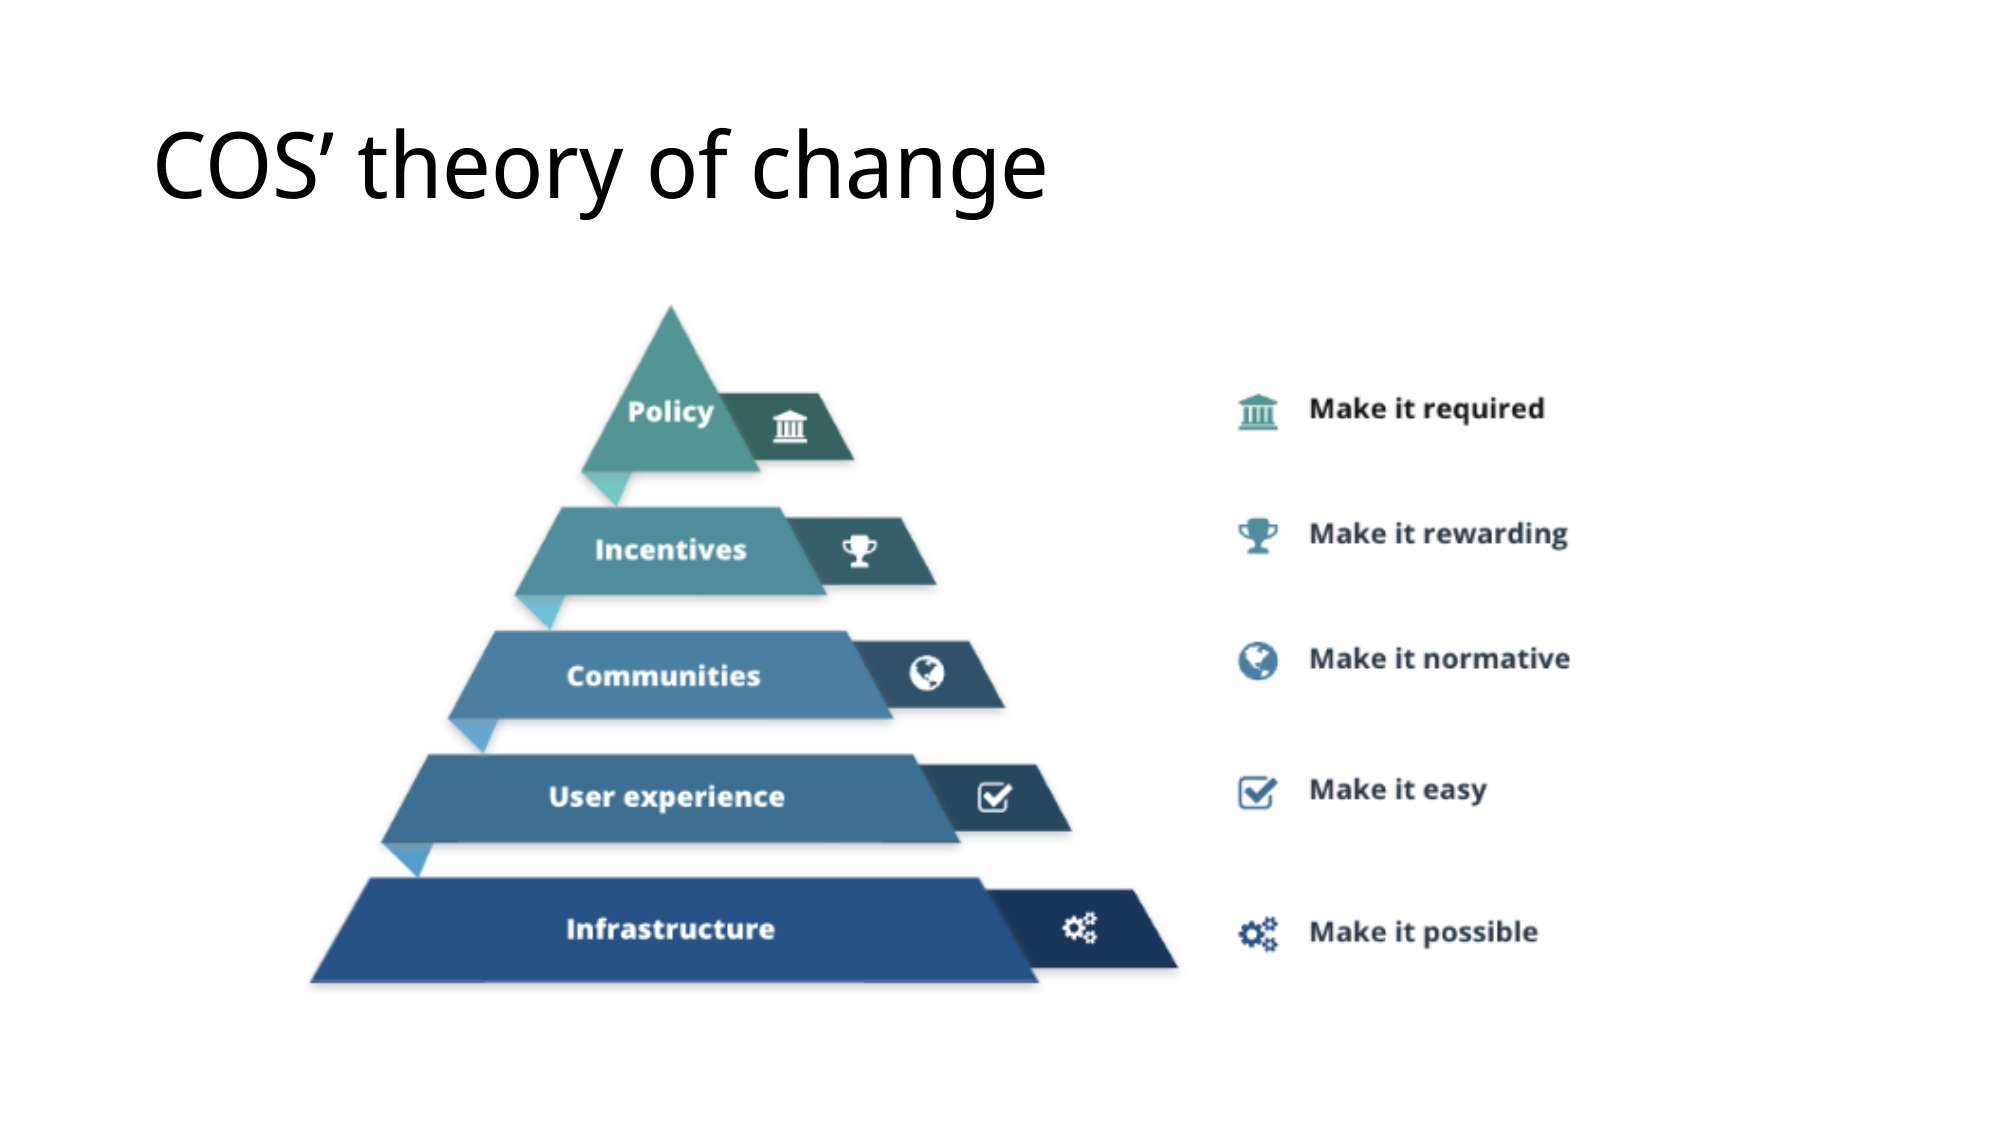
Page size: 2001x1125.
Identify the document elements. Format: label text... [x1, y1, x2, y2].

title COS’ theory of change [137, 59, 1863, 278]
picture [269, 214, 1731, 1066]
